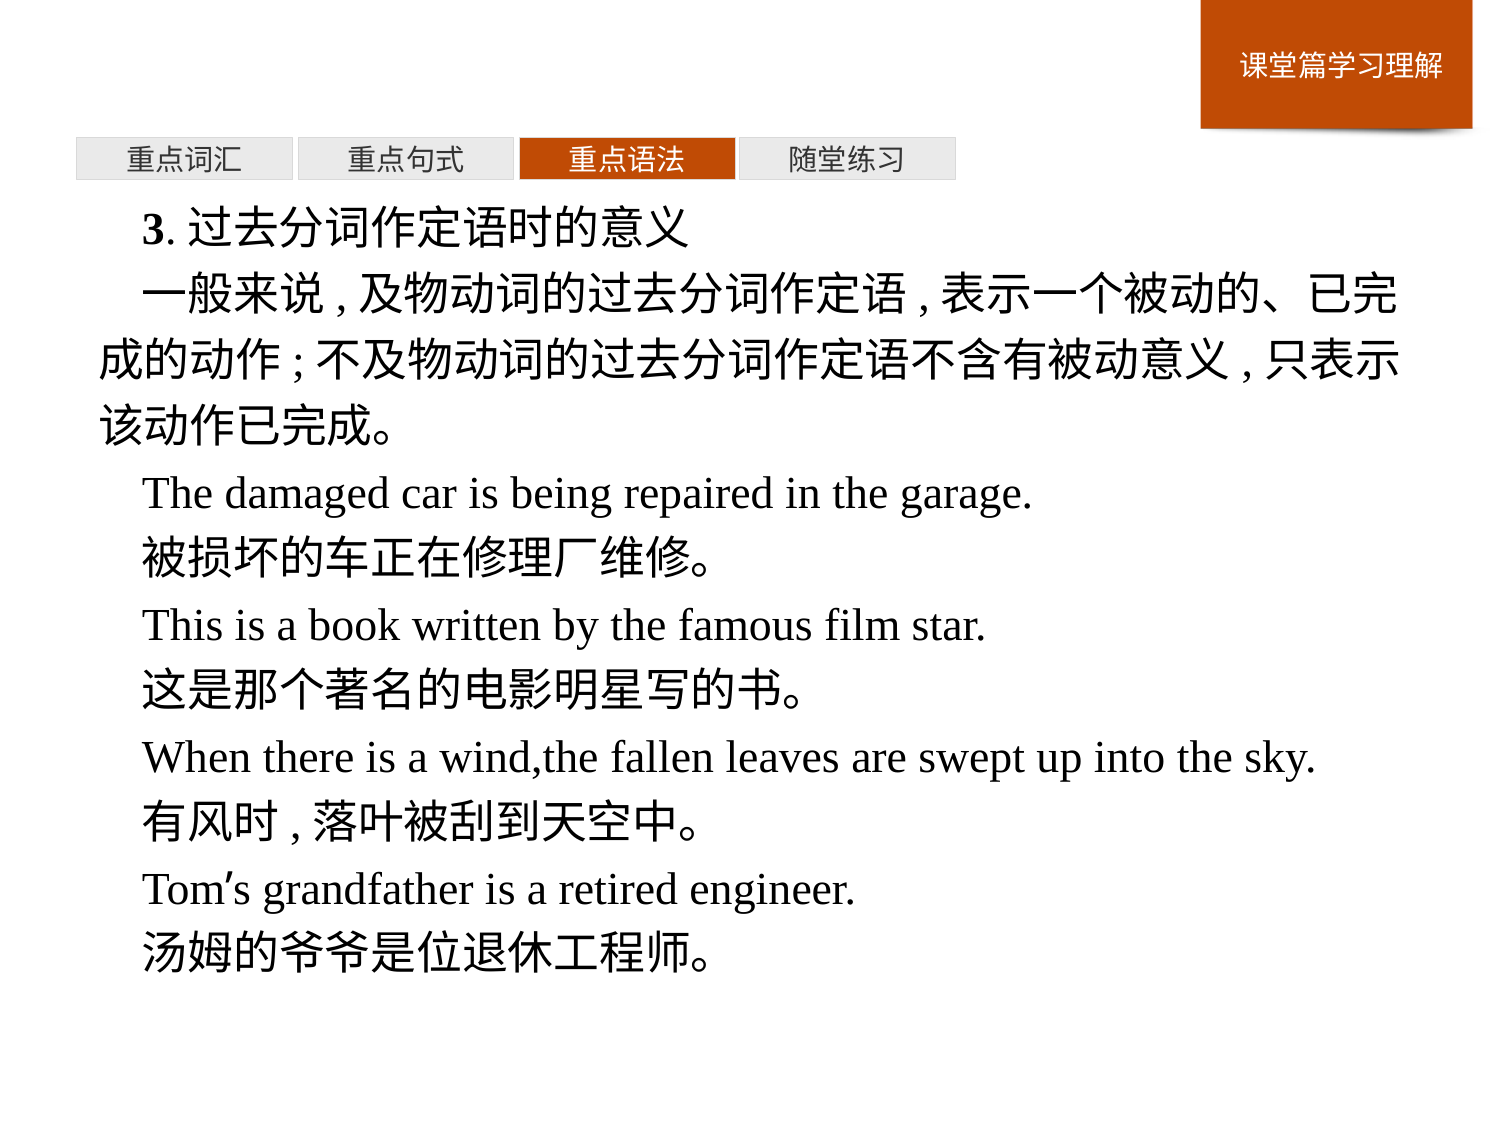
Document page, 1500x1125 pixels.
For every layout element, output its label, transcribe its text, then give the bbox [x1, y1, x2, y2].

text_box 重点句式 [296, 135, 516, 180]
text_box 重点语法 [518, 135, 737, 180]
text_box 重点词汇 [75, 135, 294, 182]
text_box 随堂练习 [737, 135, 957, 180]
text_box 3.过去分词作定语时的意义 一般来说,及物动词的过去分词作定语,表示一个被动的、已完成的动作;不及物动词的过去分词作定语不含有被动意义,只表示该动作已完成。 The damaged car is being repaired in the garage. 被损坏的车正在修理厂维修。 This is a book written by the famous film star. 这是那个著名的电影明星写的书。 When there is a wind,the fallen leaves are swept up into the sky. 有风时,落叶被刮到天空中。 Tom’s grandfather is a retired engineer. 汤姆的爷爷是位退休工程师。 [83, 180, 1417, 987]
picture [1200, 0, 1490, 140]
